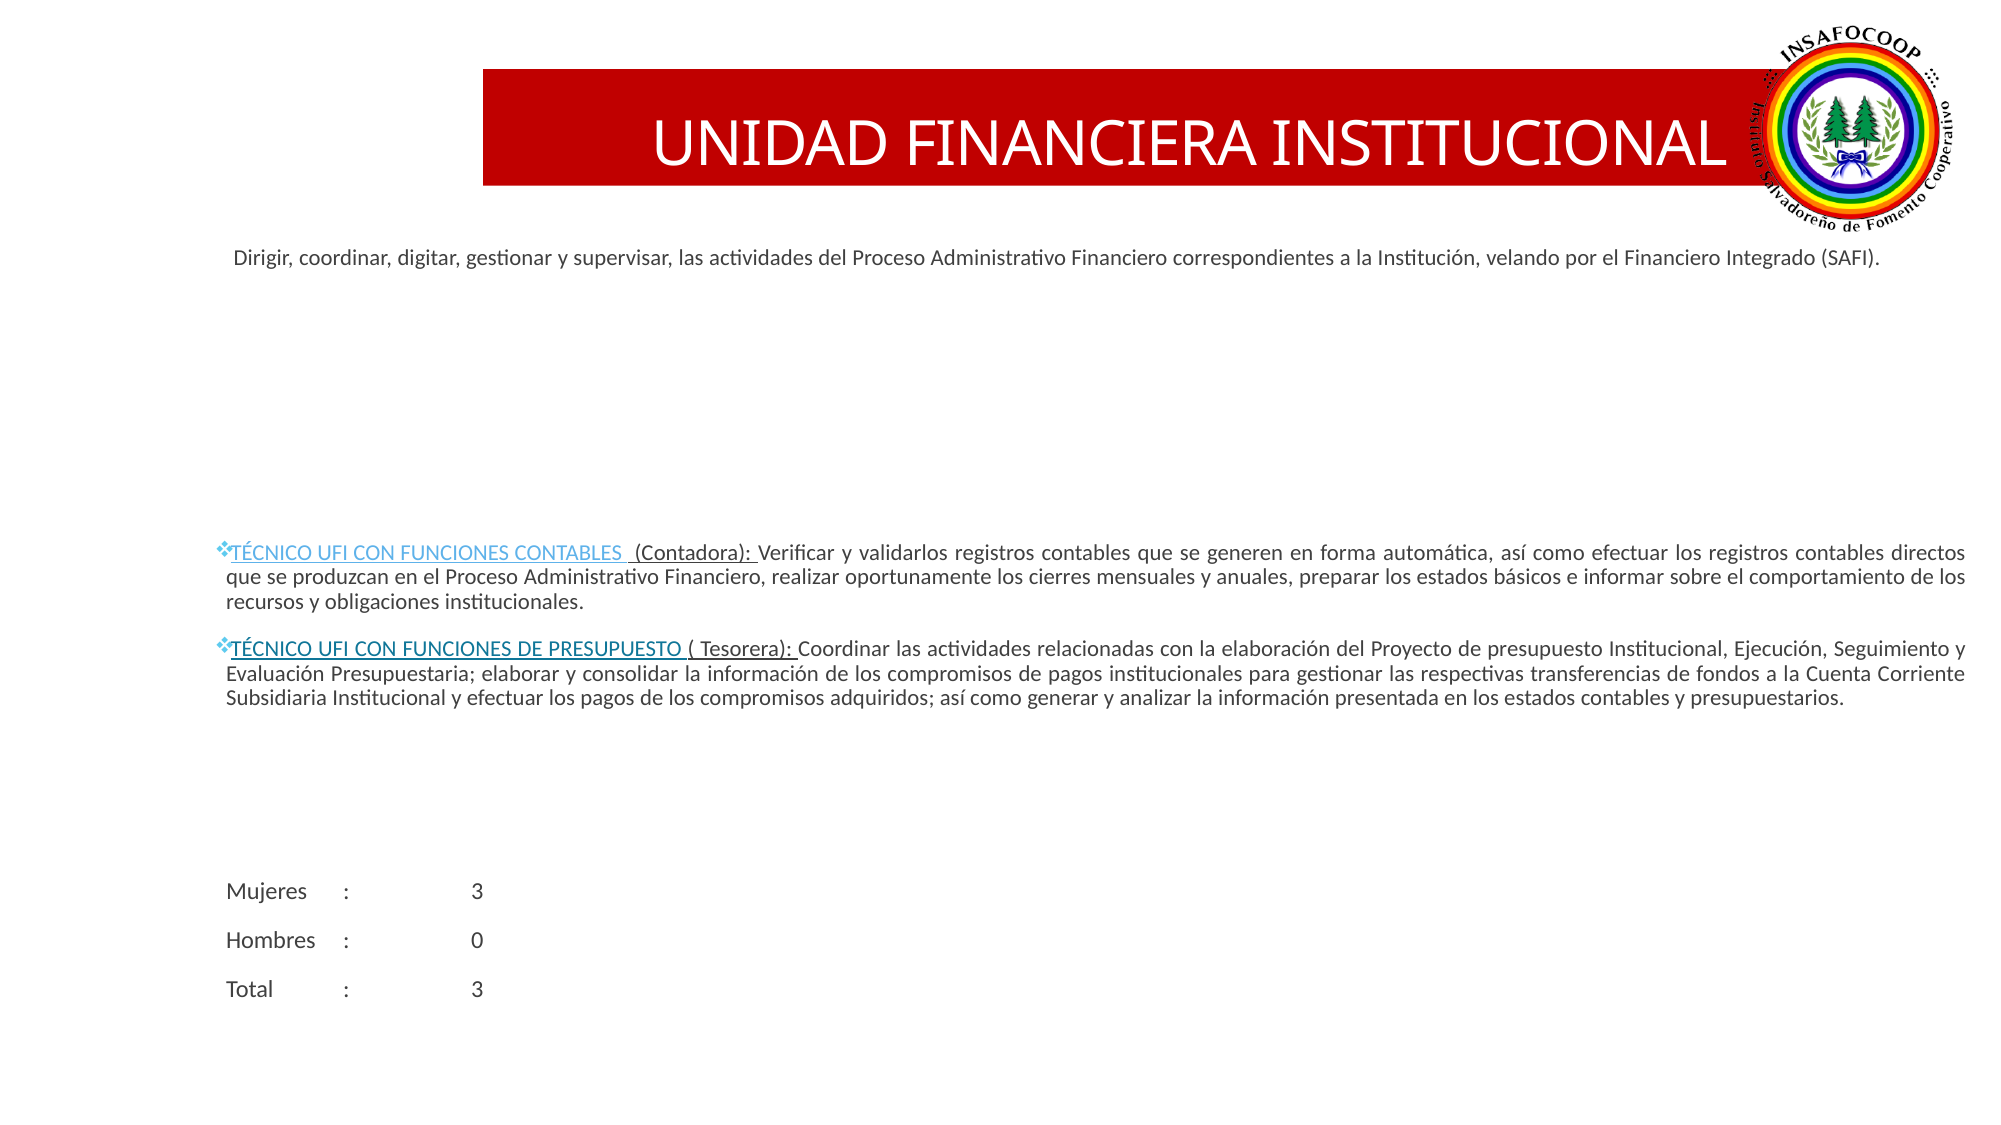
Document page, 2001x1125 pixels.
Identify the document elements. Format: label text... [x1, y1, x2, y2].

picture [1748, 24, 1953, 233]
list Dirigir, coordinar, digitar, gestionar y supervisar, las actividades del Proceso Administrativo Financiero correspondientes a la Institución, velando por el Financiero Integrado (SAFI). TÉCNICO UFI CON FUNCIONES CONTABLES (Contadora): Verificar y validarlos registros contables que se generen en forma automática, así como efectuar los registros contables directos que se produzcan en el Proceso Administrativo Financiero, realizar oportunamente los cierres mensuales y anuales, preparar los estados básicos e informar sobre el comportamiento de los recursos y obligaciones institucionales. TÉCNICO UFI CON FUNCIONES DE PRESUPUESTO ( Tesorera): Coordinar las actividades relacionadas con la elaboración del Proyecto de presupuesto Institucional, Ejecución, Seguimiento y Evaluación Presupuestaria; elaborar y consolidar la información de los compromisos de pagos institucionales para gestionar las respectivas transferencias de fondos a la Cuenta Corriente Subsidiaria Institucional y efectuar los pagos de los compromisos adquiridos; así como generar y analizar la información presentada en los estados contables y presupuestarios. Mujeres : 3 Hombres : 0 Total : 3 [214, 229, 1966, 1071]
title UNIDAD FINANCIERA INSTITUCIONAL [483, 69, 1746, 186]
